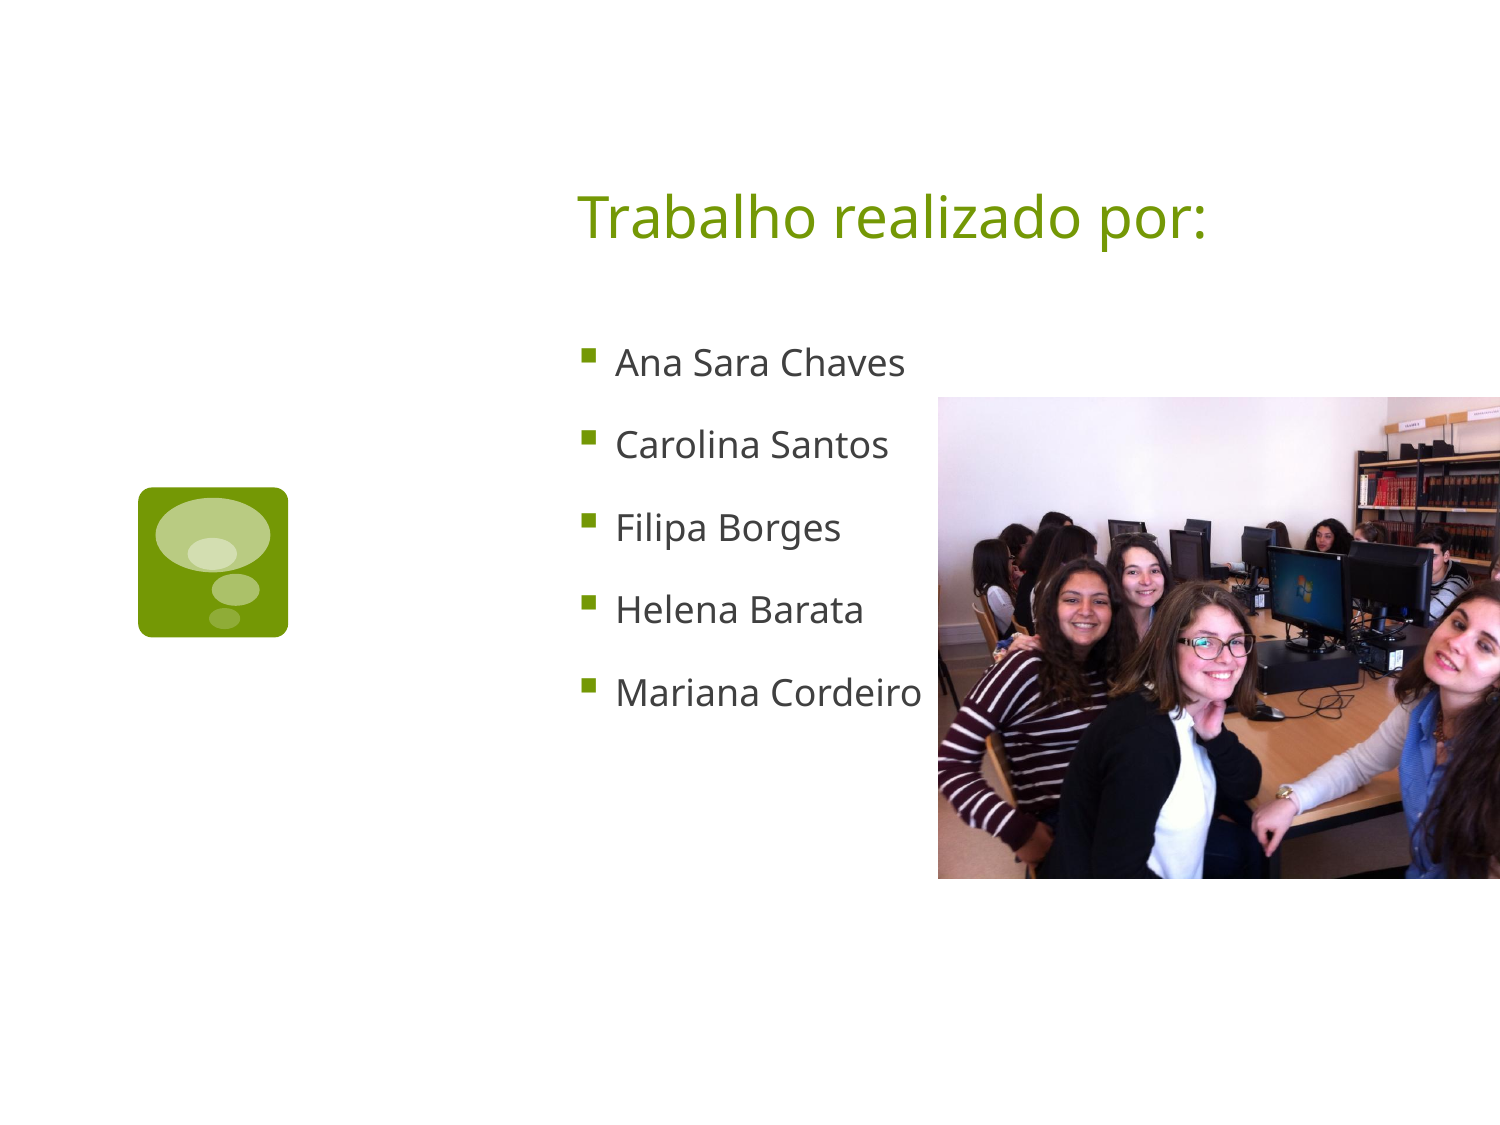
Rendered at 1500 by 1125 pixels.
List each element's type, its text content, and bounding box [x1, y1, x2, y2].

list Ana Sara Chaves Carolina Santos Filipa Borges Helena Barata Mariana Cordeiro [562, 331, 1374, 1005]
title Trabalho realizado por: [562, 112, 1375, 258]
picture [938, 396, 1500, 880]
